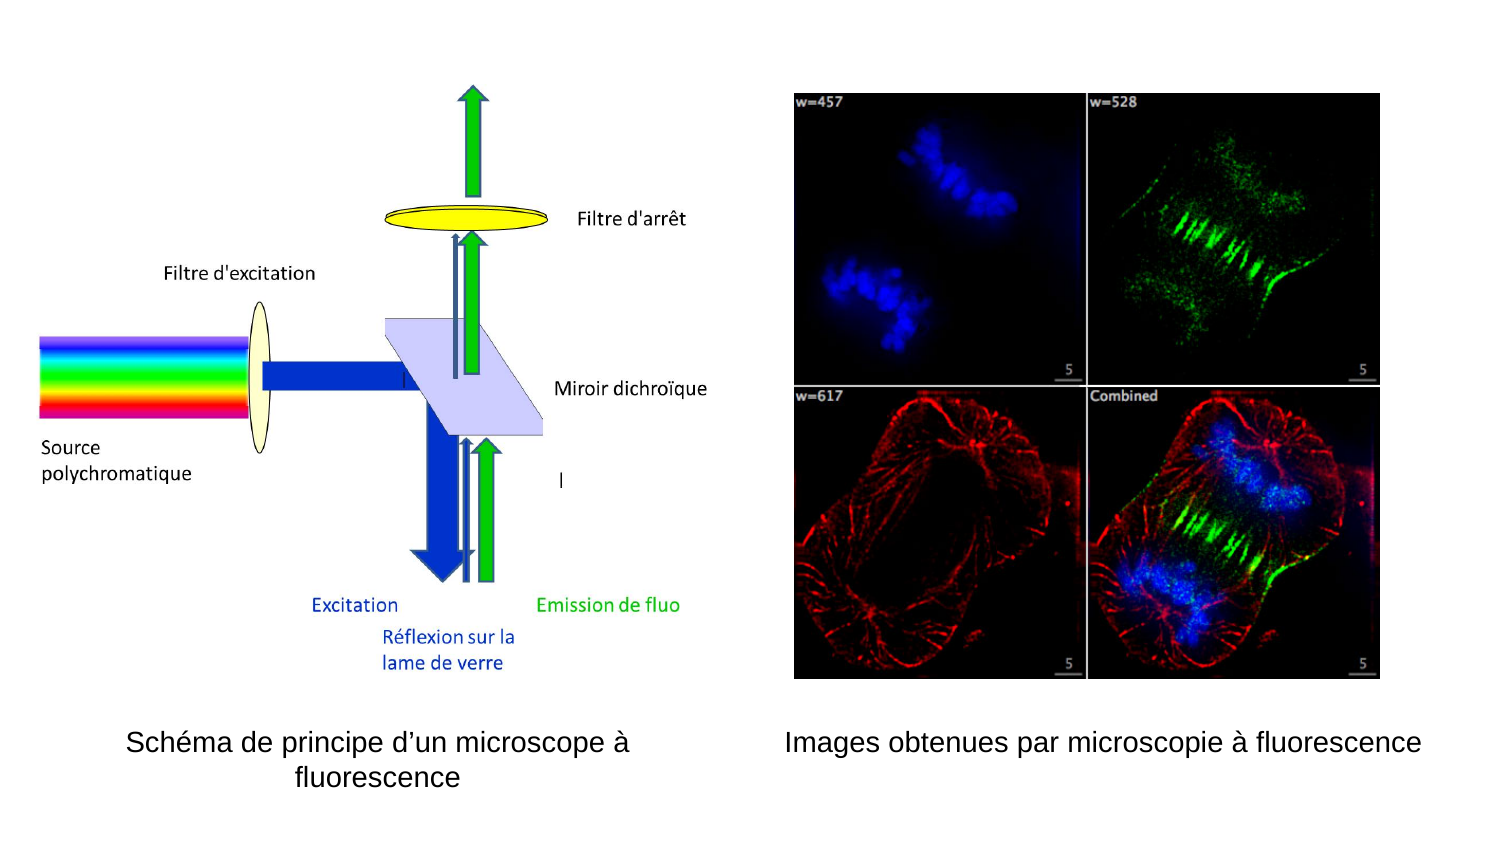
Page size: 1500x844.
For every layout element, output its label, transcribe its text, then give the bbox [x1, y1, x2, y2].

picture [794, 93, 1380, 679]
text_box Schéma de principe d’un microscope à fluorescence [37, 708, 719, 809]
picture [27, 84, 729, 688]
text_box Images obtenues par microscopie à fluorescence [769, 708, 1478, 774]
